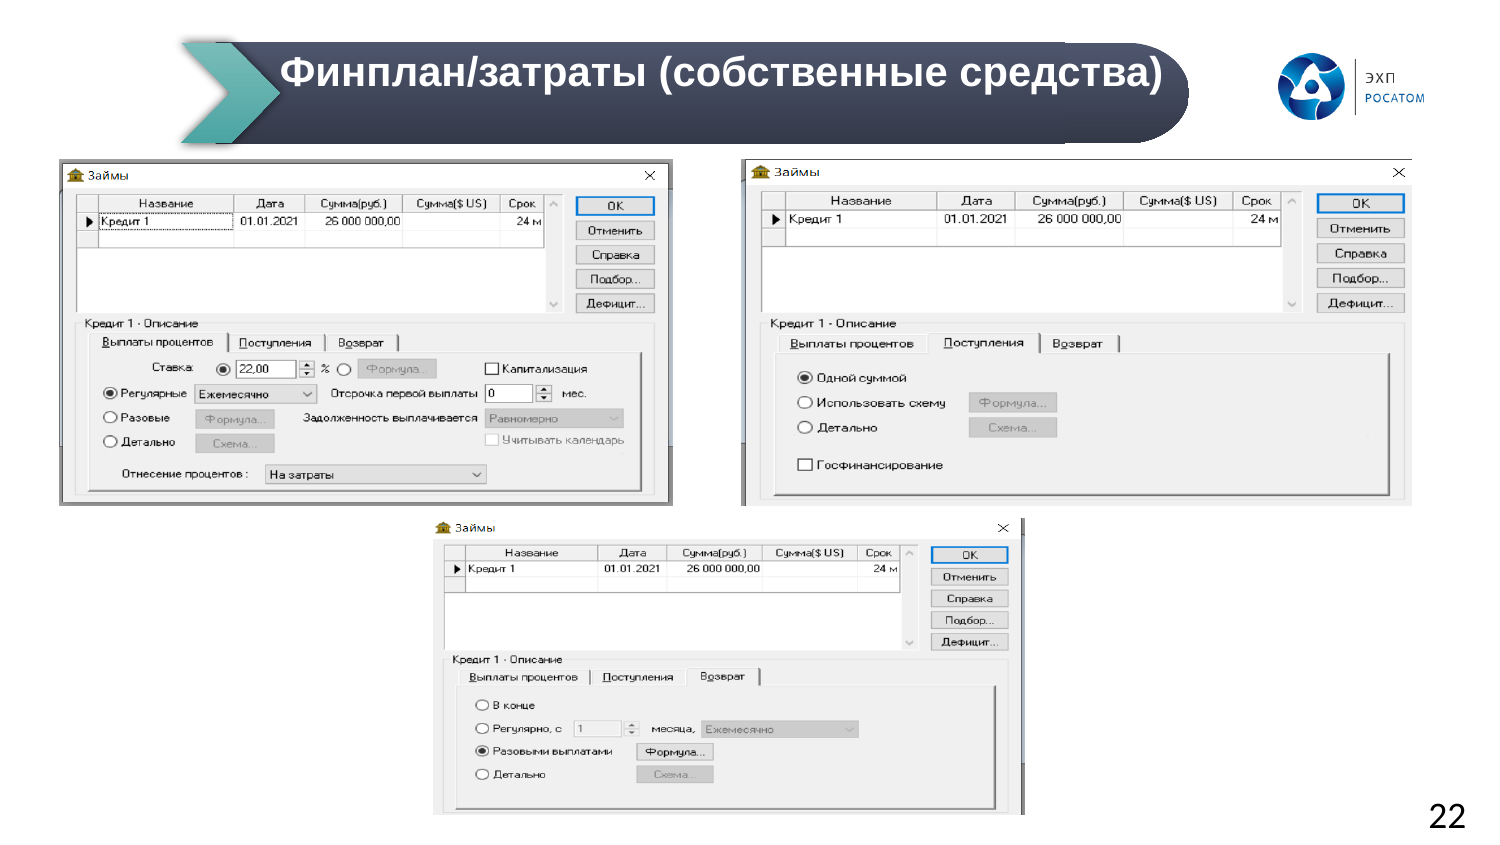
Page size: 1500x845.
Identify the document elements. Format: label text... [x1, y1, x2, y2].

picture [1278, 53, 1424, 120]
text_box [59, 42, 1203, 152]
picture [59, 159, 673, 506]
text_box 22 [1413, 783, 1491, 844]
picture [433, 518, 1025, 815]
picture [740, 159, 1412, 506]
